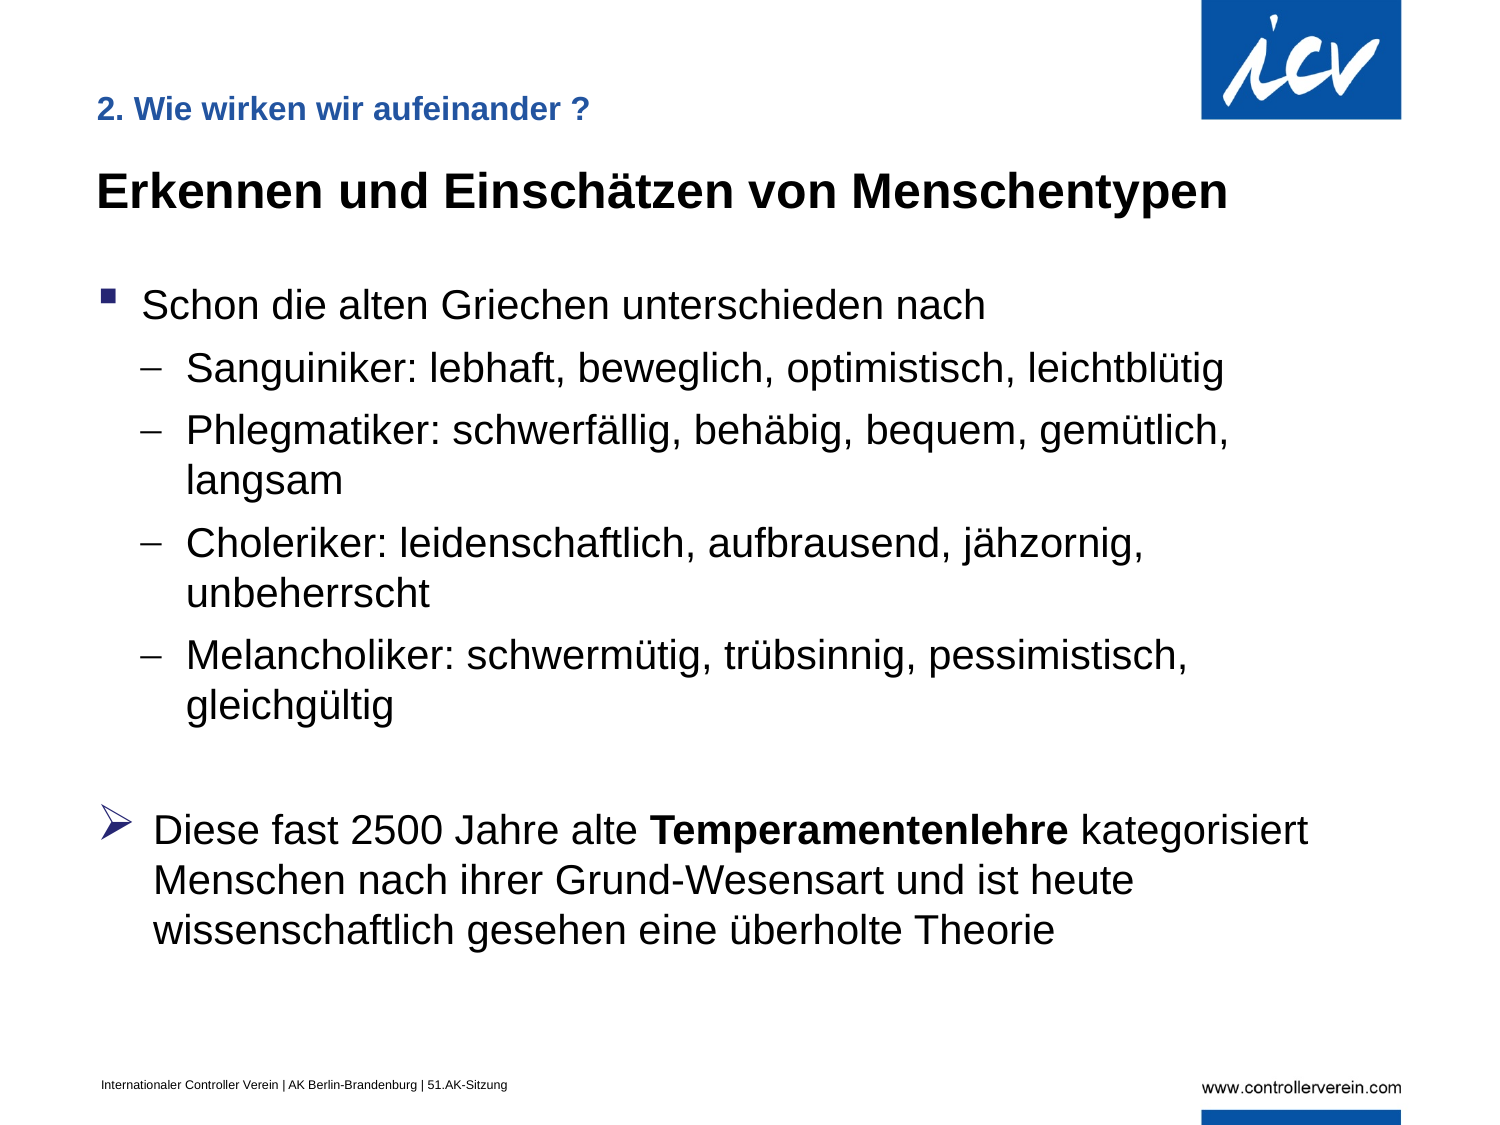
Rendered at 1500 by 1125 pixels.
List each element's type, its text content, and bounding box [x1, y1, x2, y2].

text_box 2. Wie wirken wir aufeinander ? [82, 79, 632, 147]
text_box Erkennen und Einschätzen von Menschentypen Schon die alten Griechen unterschieden nach Sanguiniker: lebhaft, beweglich, optimistisch, leichtblütig Phlegmatiker: schwerfällig, behäbig, bequem, gemütlich, langsam Choleriker: leidenschaftlich, aufbrausend, jähzornig, unbeherrscht Melancholiker: schwermütig, trübsinnig, pessimistisch, gleichgültig Diese fast 2500 Jahre alte Temperamentenlehre kategorisiert Menschen nach ihrer Grund-Wesensart und ist heute wissenschaftlich gesehen eine überholte Theorie [82, 150, 1405, 1125]
picture [1200, 0, 1500, 1125]
